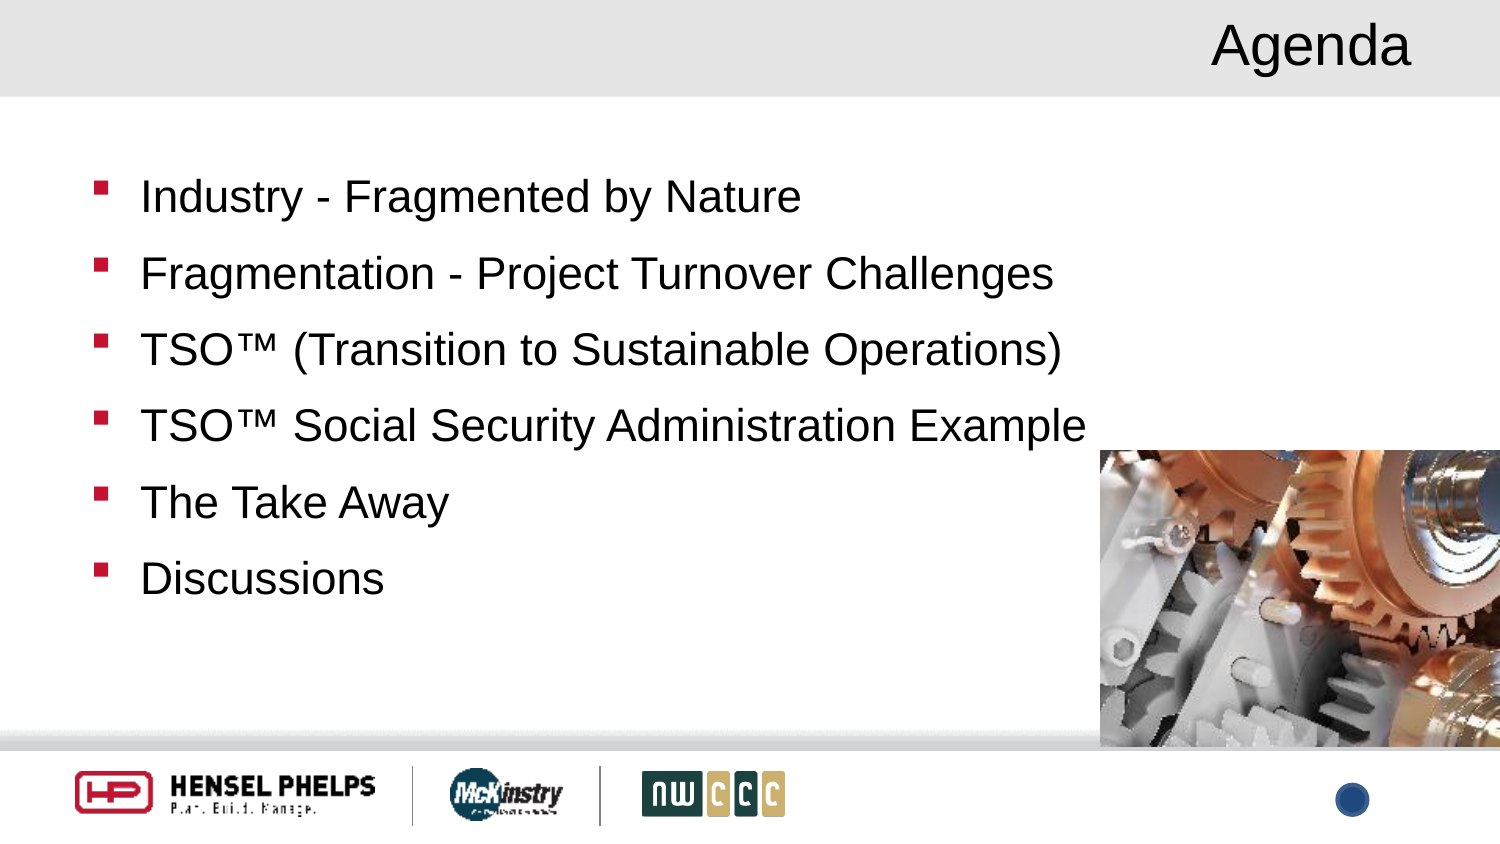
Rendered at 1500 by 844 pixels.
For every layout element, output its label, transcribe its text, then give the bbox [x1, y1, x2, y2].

text_box [1335, 782, 1370, 817]
picture [75, 771, 375, 817]
picture [641, 770, 789, 817]
picture [0, 450, 1500, 751]
picture [450, 768, 563, 821]
list Industry - Fragmented by Nature Fragmentation - Project Turnover Challenges TSO™ (Transition to Sustainable Operations) TSO™ Social Security Administration Example The Take Away Discussions [75, 159, 1388, 735]
title Agenda [77, 0, 1428, 94]
